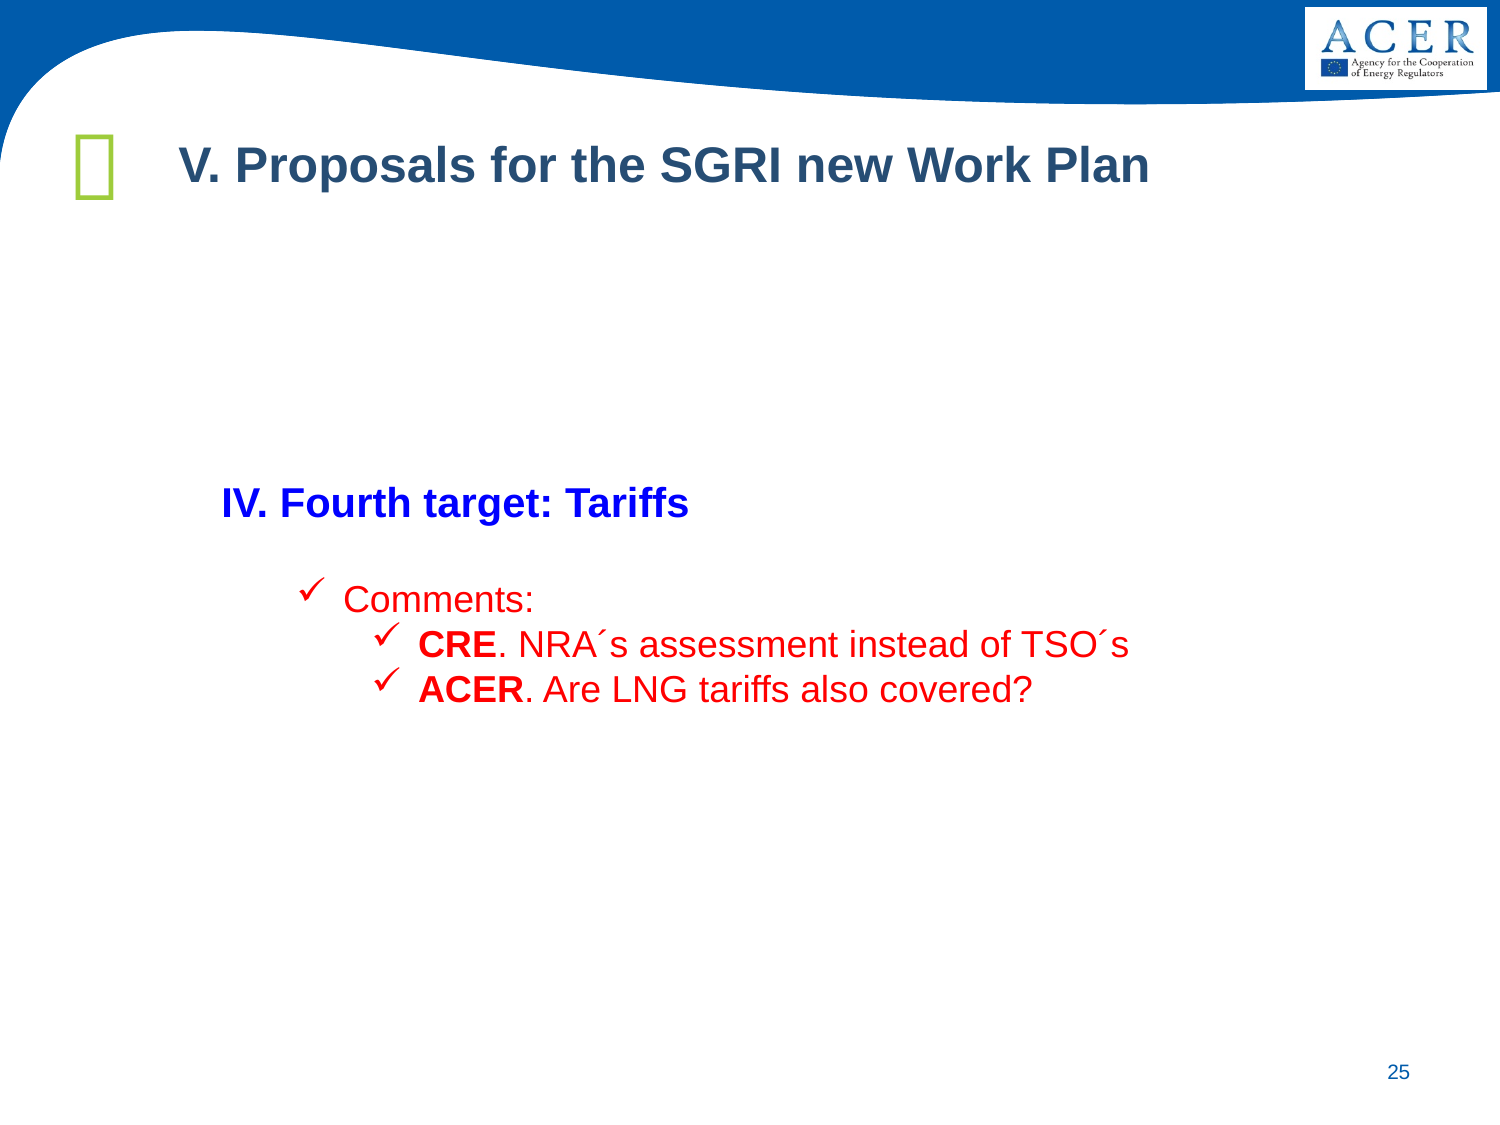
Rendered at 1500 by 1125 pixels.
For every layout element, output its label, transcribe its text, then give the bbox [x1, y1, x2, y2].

text_box IV. Fourth target: Tariffs Comments: CRE. NRA´s assessment instead of TSO´s ACER. Are LNG tariffs also covered? [206, 467, 1400, 898]
text_box V. Proposals for the SGRI new Work Plan [163, 125, 1181, 261]
picture [1305, 7, 1487, 90]
